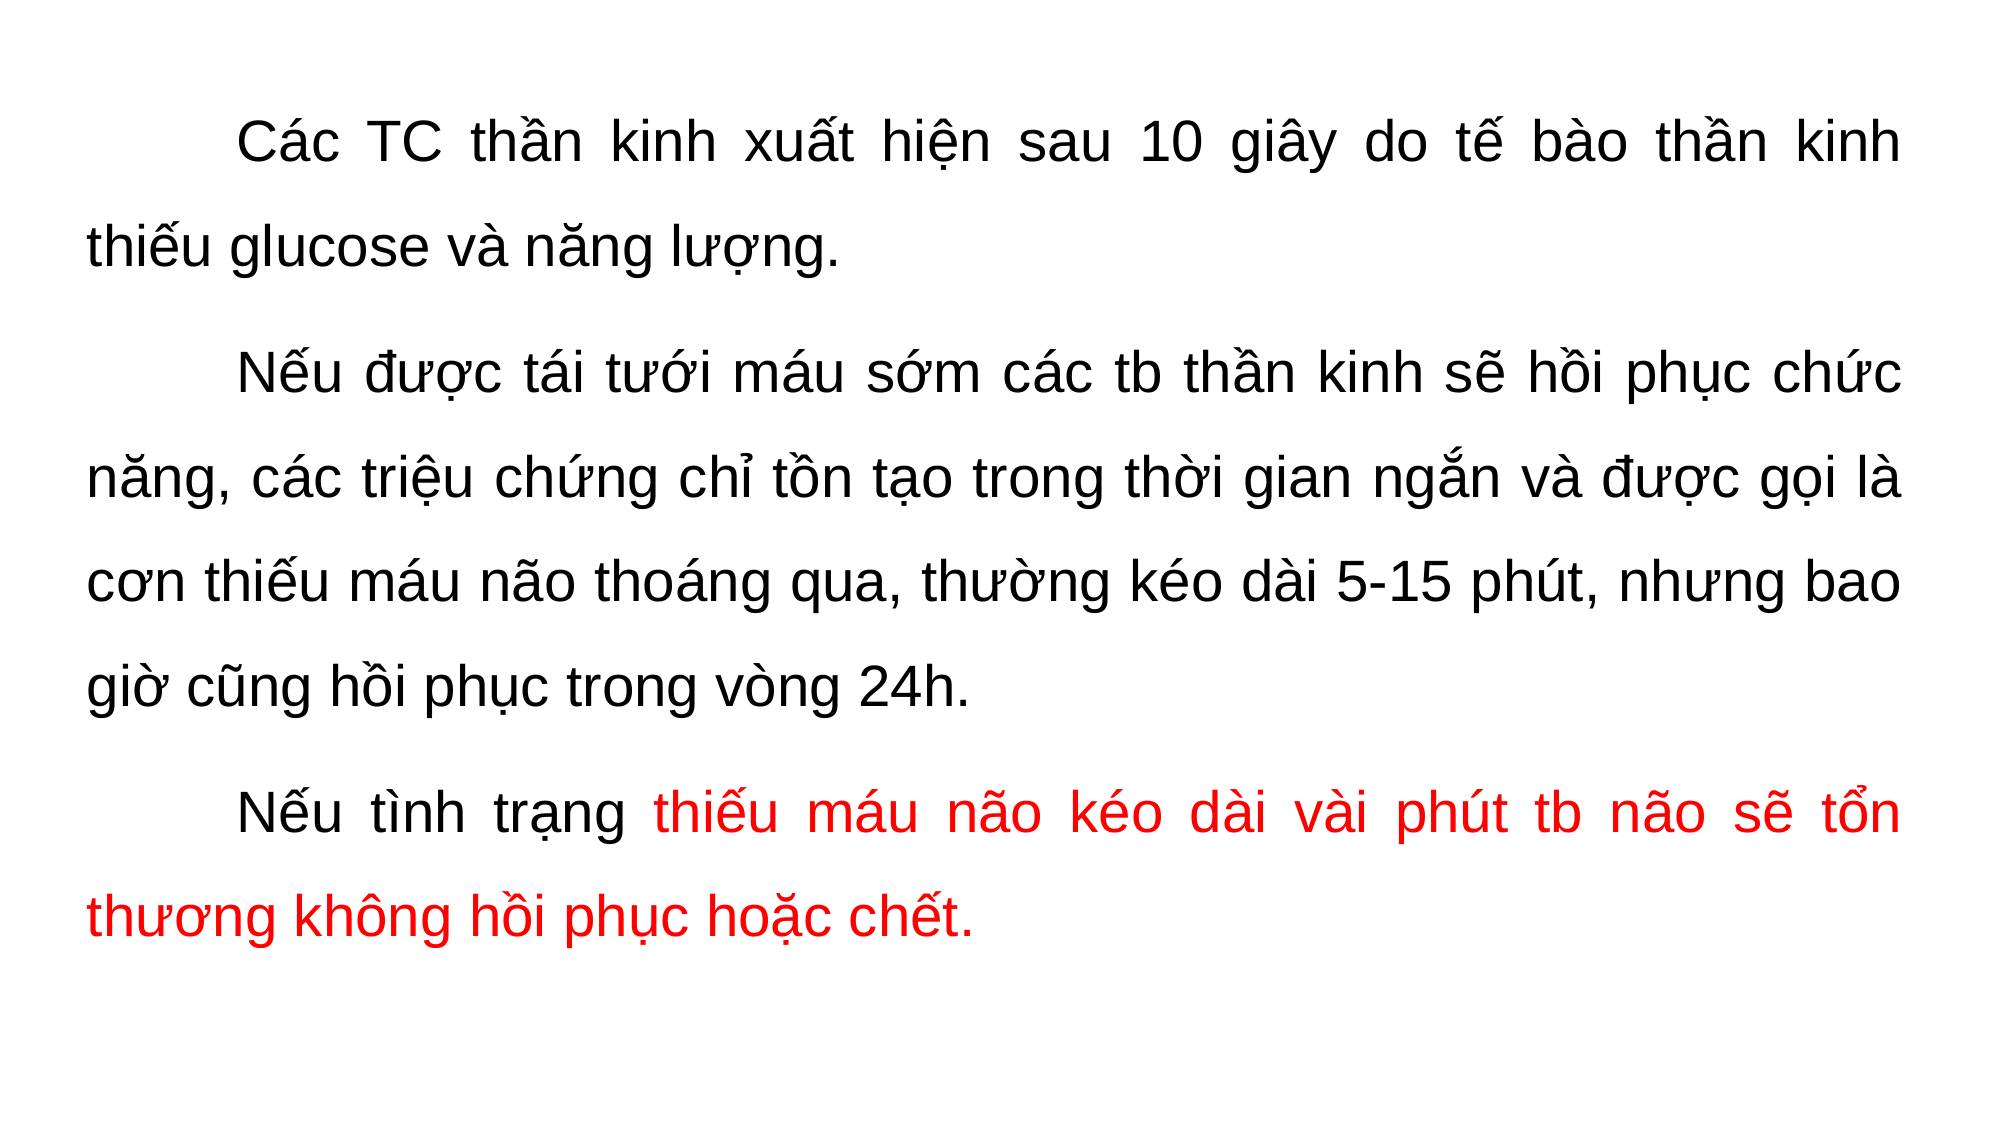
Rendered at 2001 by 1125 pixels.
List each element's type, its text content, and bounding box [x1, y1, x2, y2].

list Các TC thần kinh xuất hiện sau 10 giây do tế bào thần kinh thiếu glucose và năng lượng. Nếu được tái tưới máu sớm các tb thần kinh sẽ hồi phục chức năng, các triệu chứng chỉ tồn tạo trong thời gian ngắn và được gọi là cơn thiếu máu não thoáng qua, thường kéo dài 5-15 phút, nhưng bao giờ cũng hồi phục trong vòng 24h. Nếu tình trạng thiếu máu não kéo dài vài phút tb não sẽ tổn thương không hồi phục hoặc chết. [71, 61, 1920, 1075]
